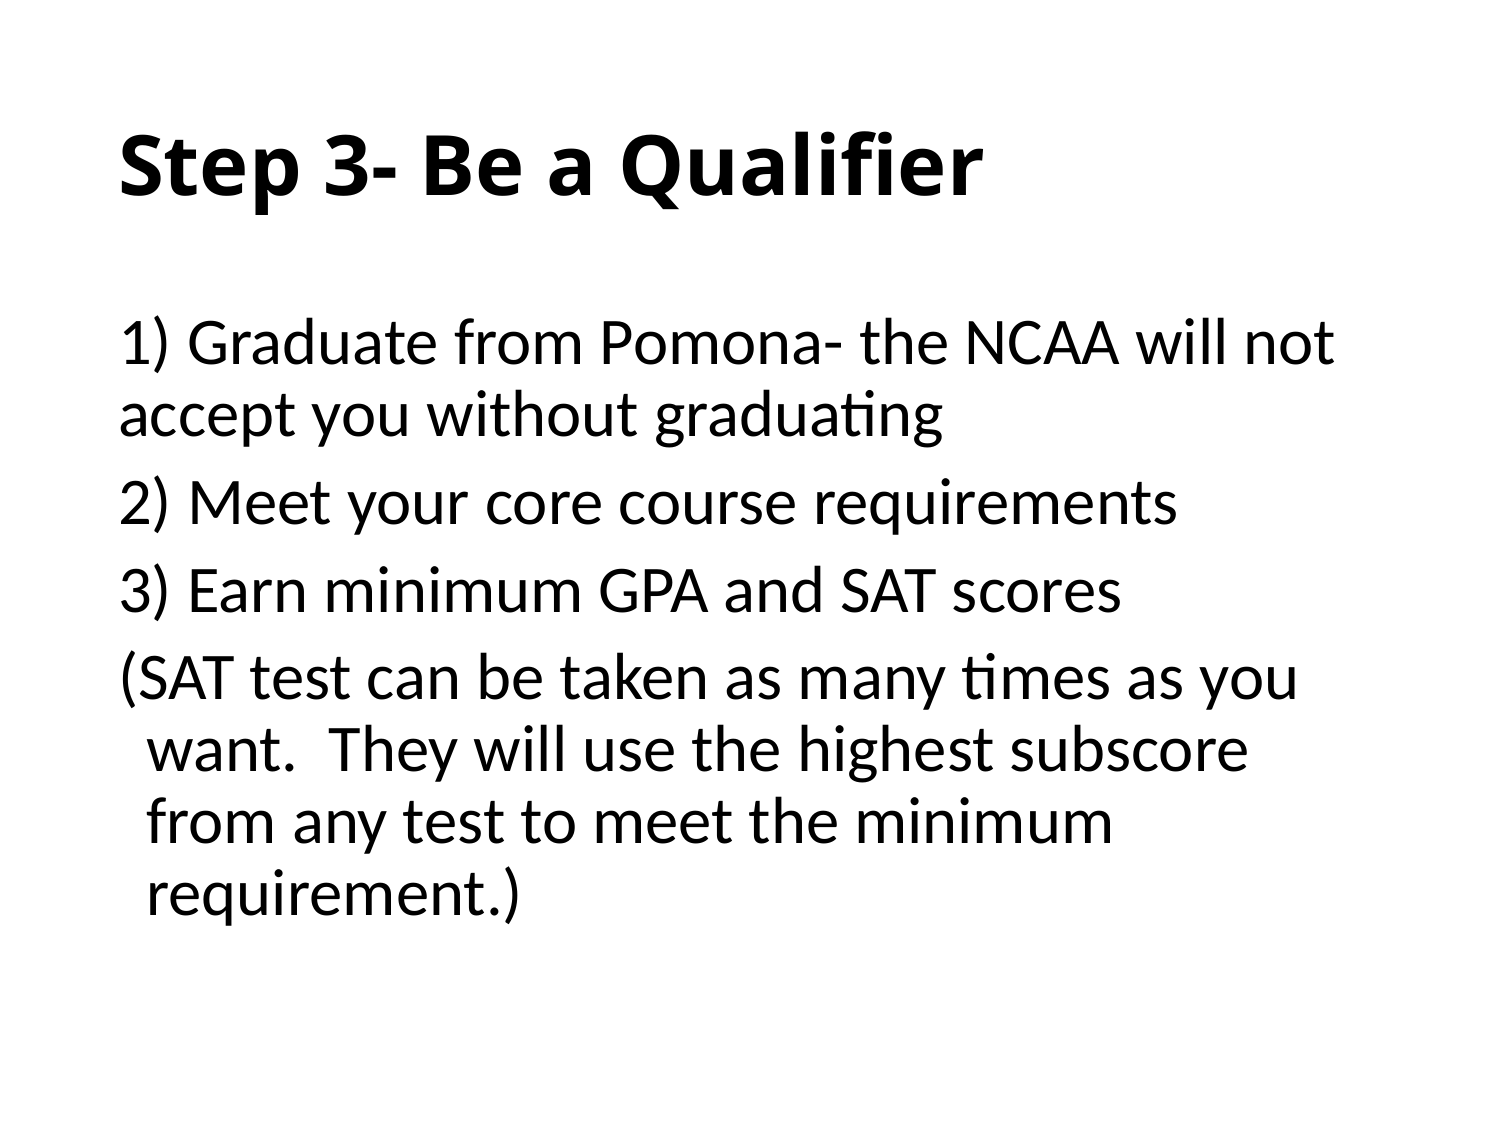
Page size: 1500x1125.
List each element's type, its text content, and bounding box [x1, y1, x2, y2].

title Step 3- Be a Qualifier [103, 59, 1397, 278]
list 1) Graduate from Pomona- the NCAA will not accept you without graduating 2) Meet your core course requirements 3) Earn minimum GPA and SAT scores (SAT test can be taken as many times as you want. They will use the highest subscore from any test to meet the minimum requirement.) [103, 299, 1397, 1014]
